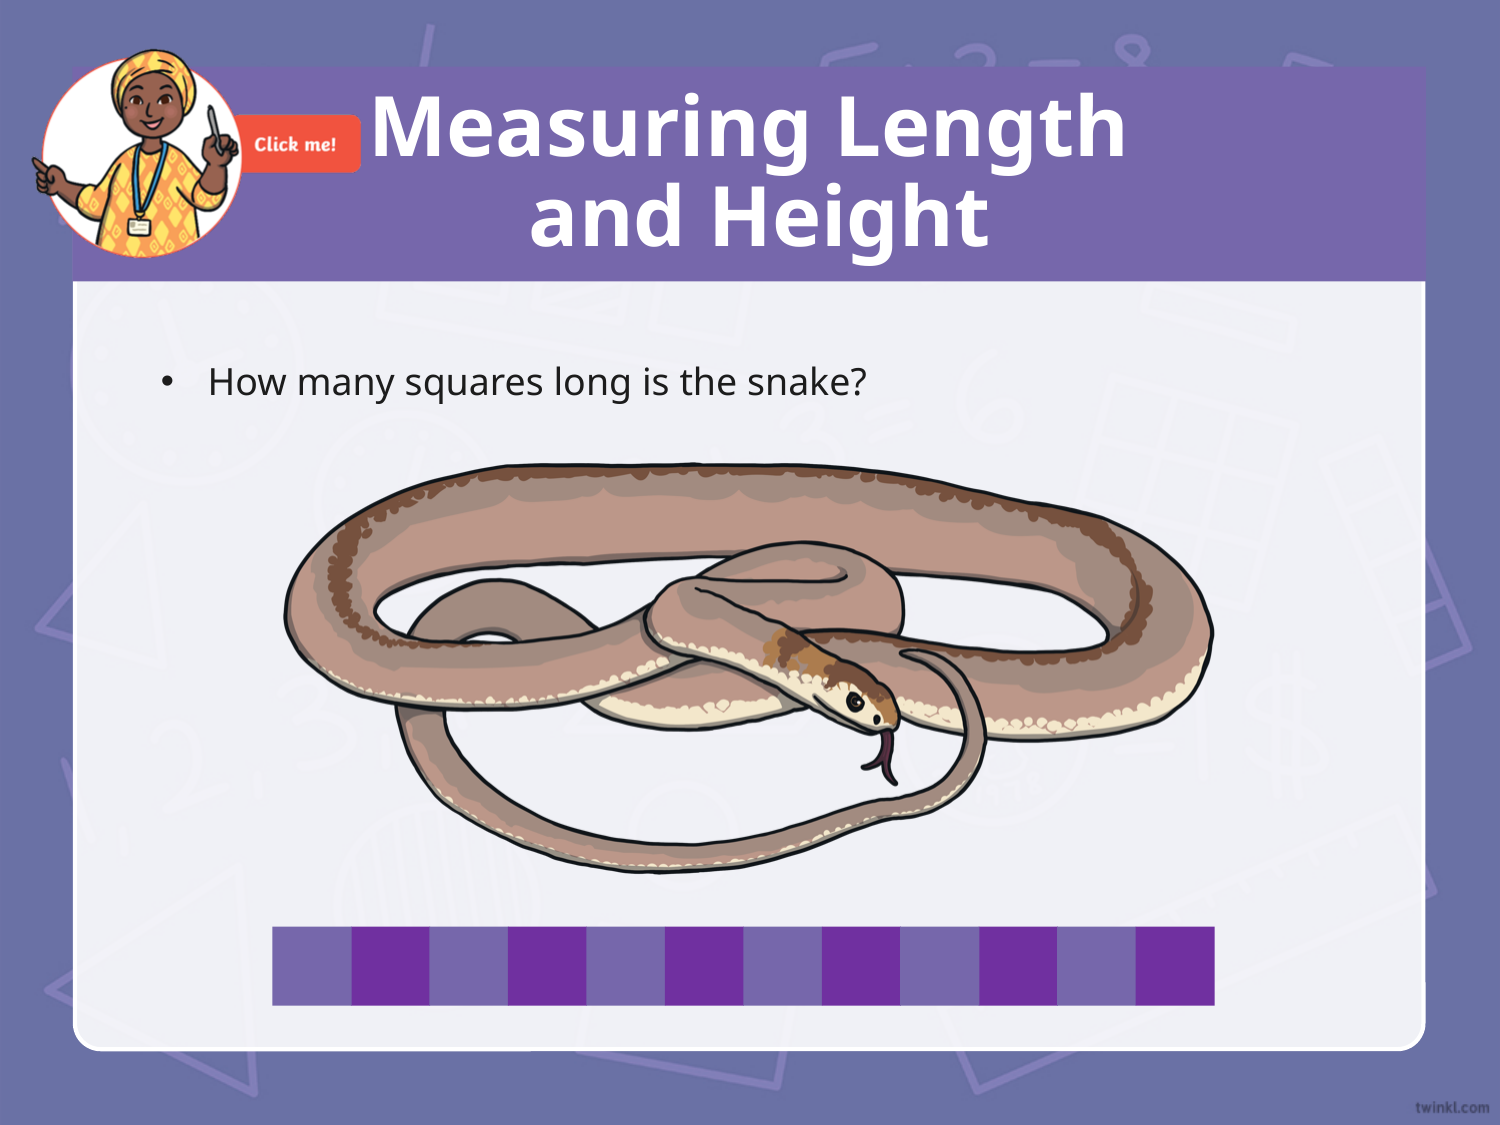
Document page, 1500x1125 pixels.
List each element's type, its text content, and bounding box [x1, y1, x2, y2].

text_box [272, 926, 1215, 1006]
title Measuring Length and Height [455, 65, 1428, 283]
text_box How many squares long is the snake? [146, 350, 883, 410]
picture [0, 0, 1500, 1125]
